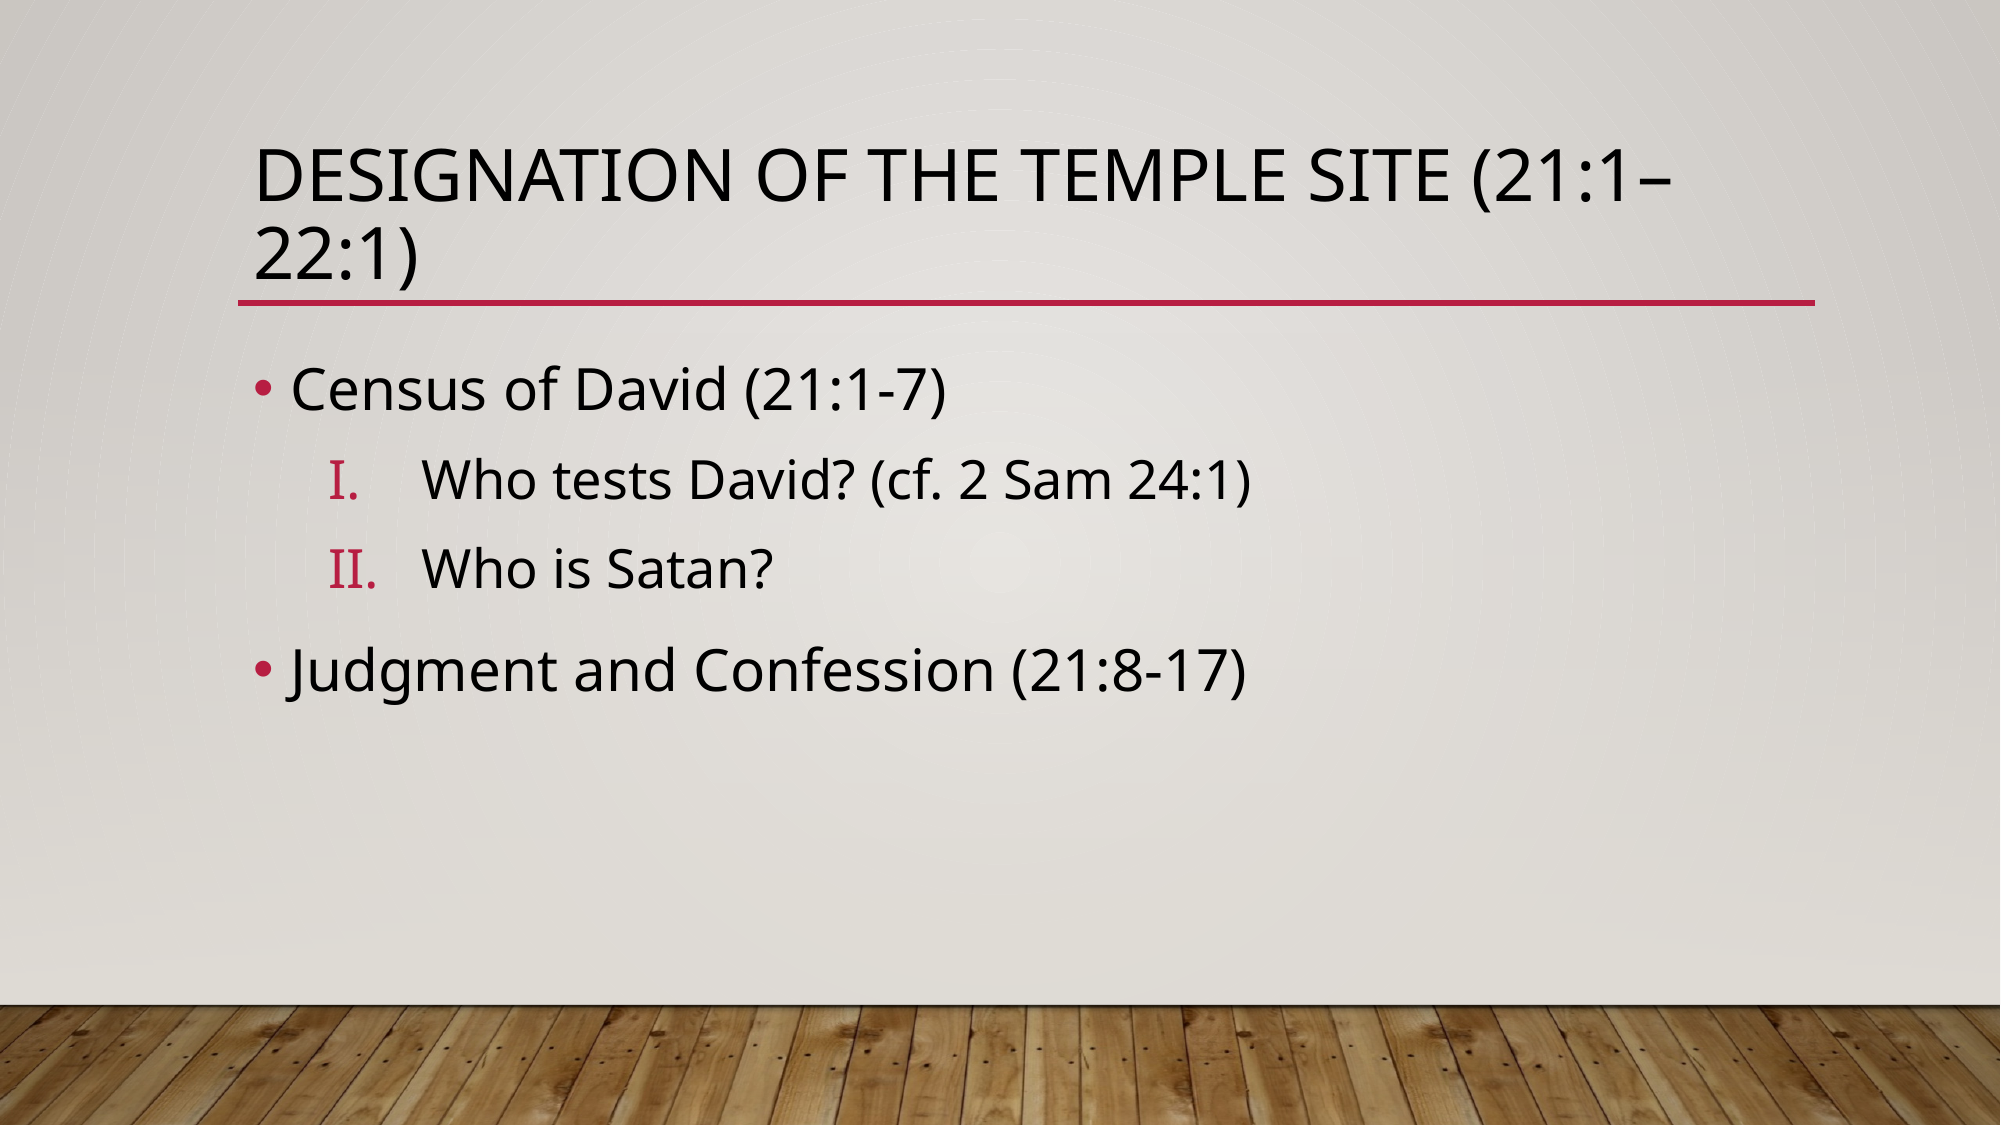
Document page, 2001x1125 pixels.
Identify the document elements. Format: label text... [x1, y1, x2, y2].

list Census of David (21:1-7) Who tests David? (cf. 2 Sam 24:1) Who is Satan? Judgment and Confession (21:8-17) [238, 330, 1937, 897]
title Designation of the Temple Site (21:1–22:1) [238, 131, 1814, 305]
picture [0, 1005, 2000, 1125]
